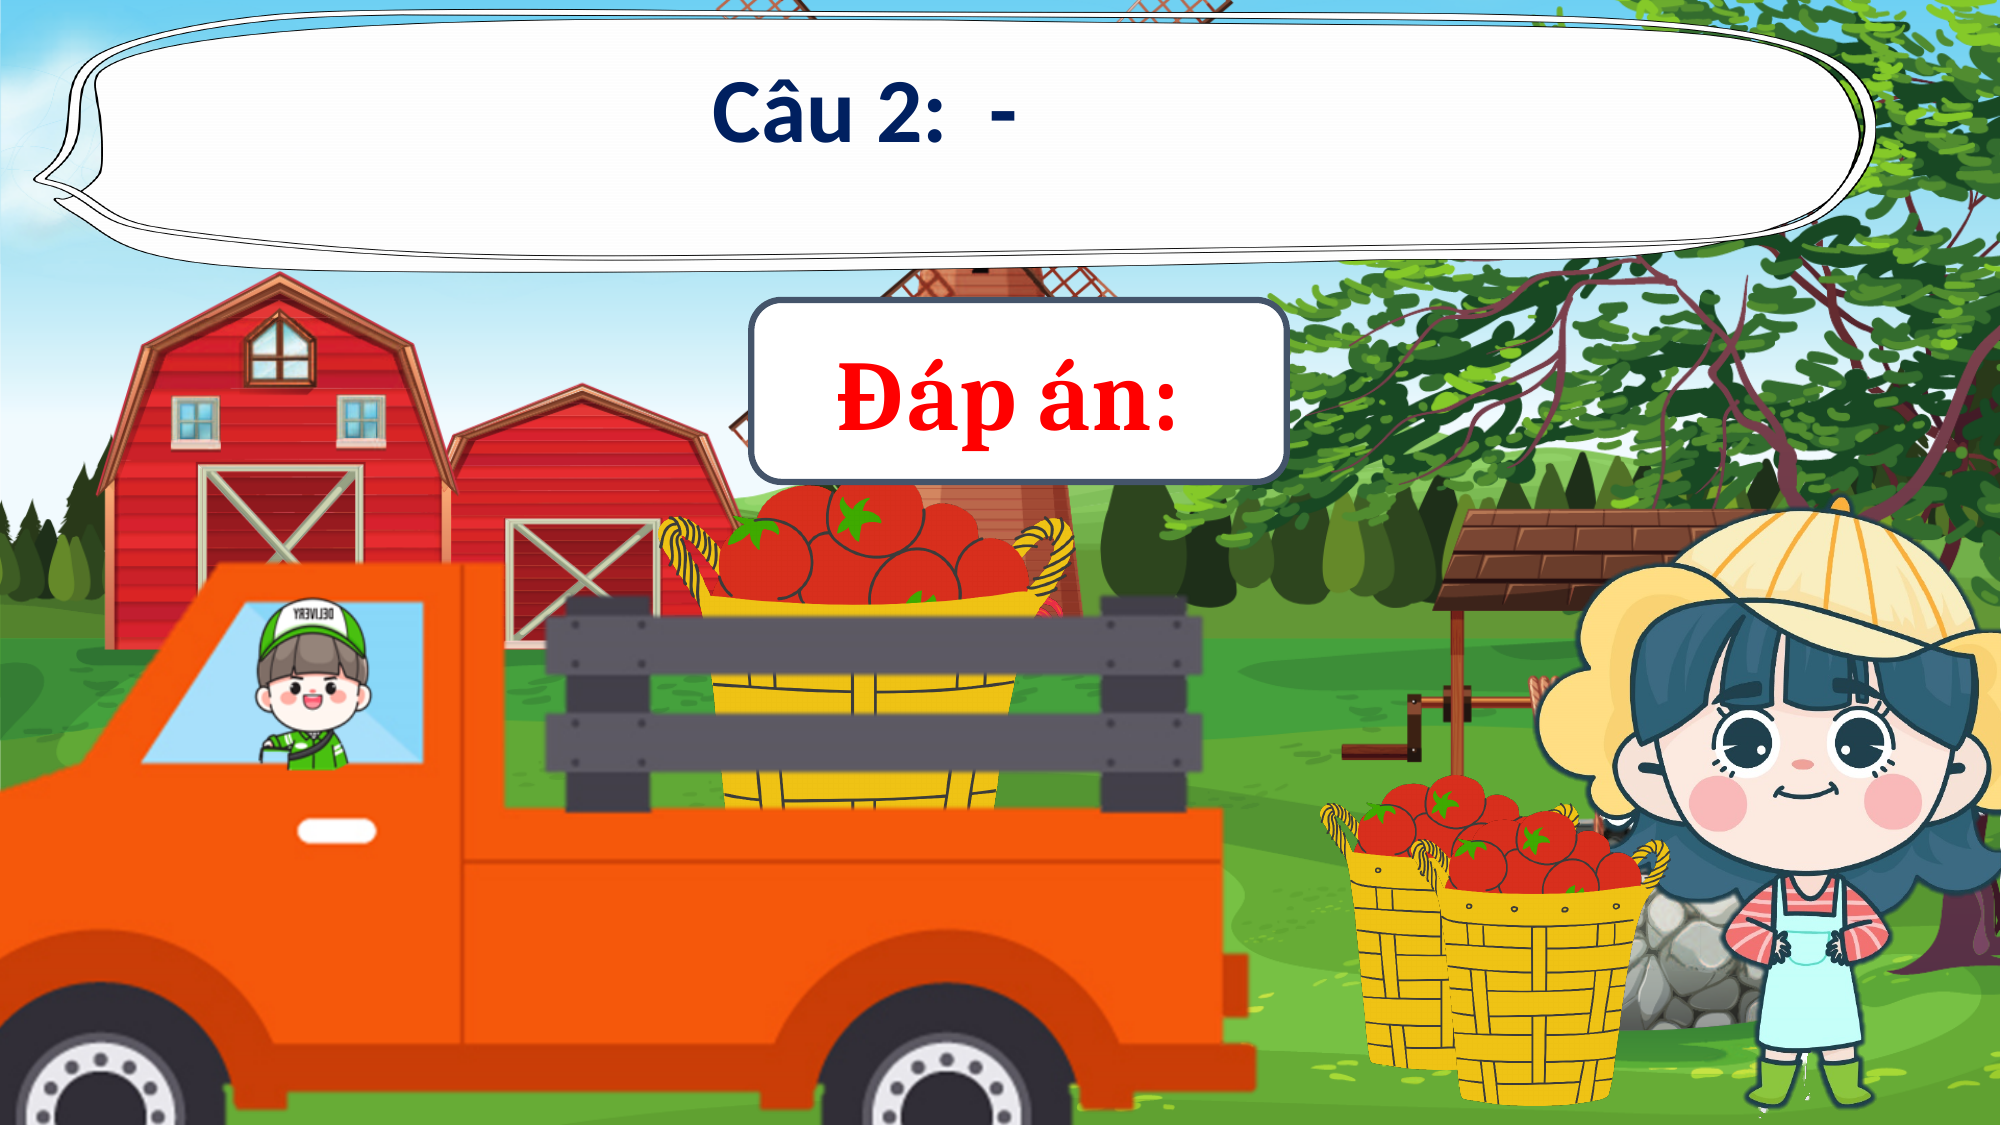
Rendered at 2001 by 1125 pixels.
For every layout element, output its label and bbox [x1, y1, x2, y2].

picture [0, 0, 2001, 1125]
text_box [0, 0, 1876, 277]
